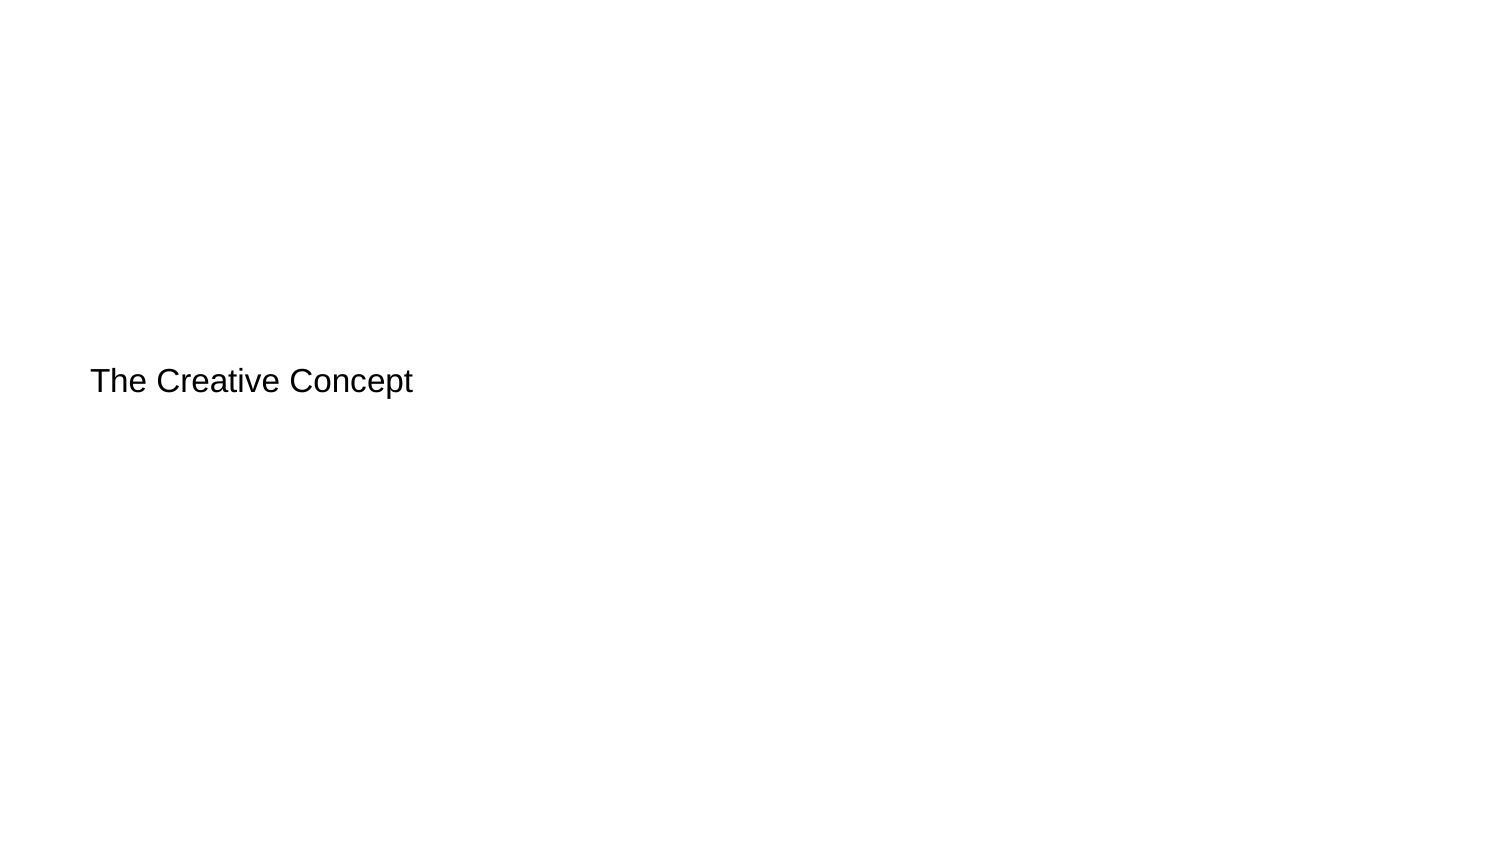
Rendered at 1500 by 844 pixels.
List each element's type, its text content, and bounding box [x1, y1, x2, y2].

title The Creative Concept [75, 309, 1425, 450]
